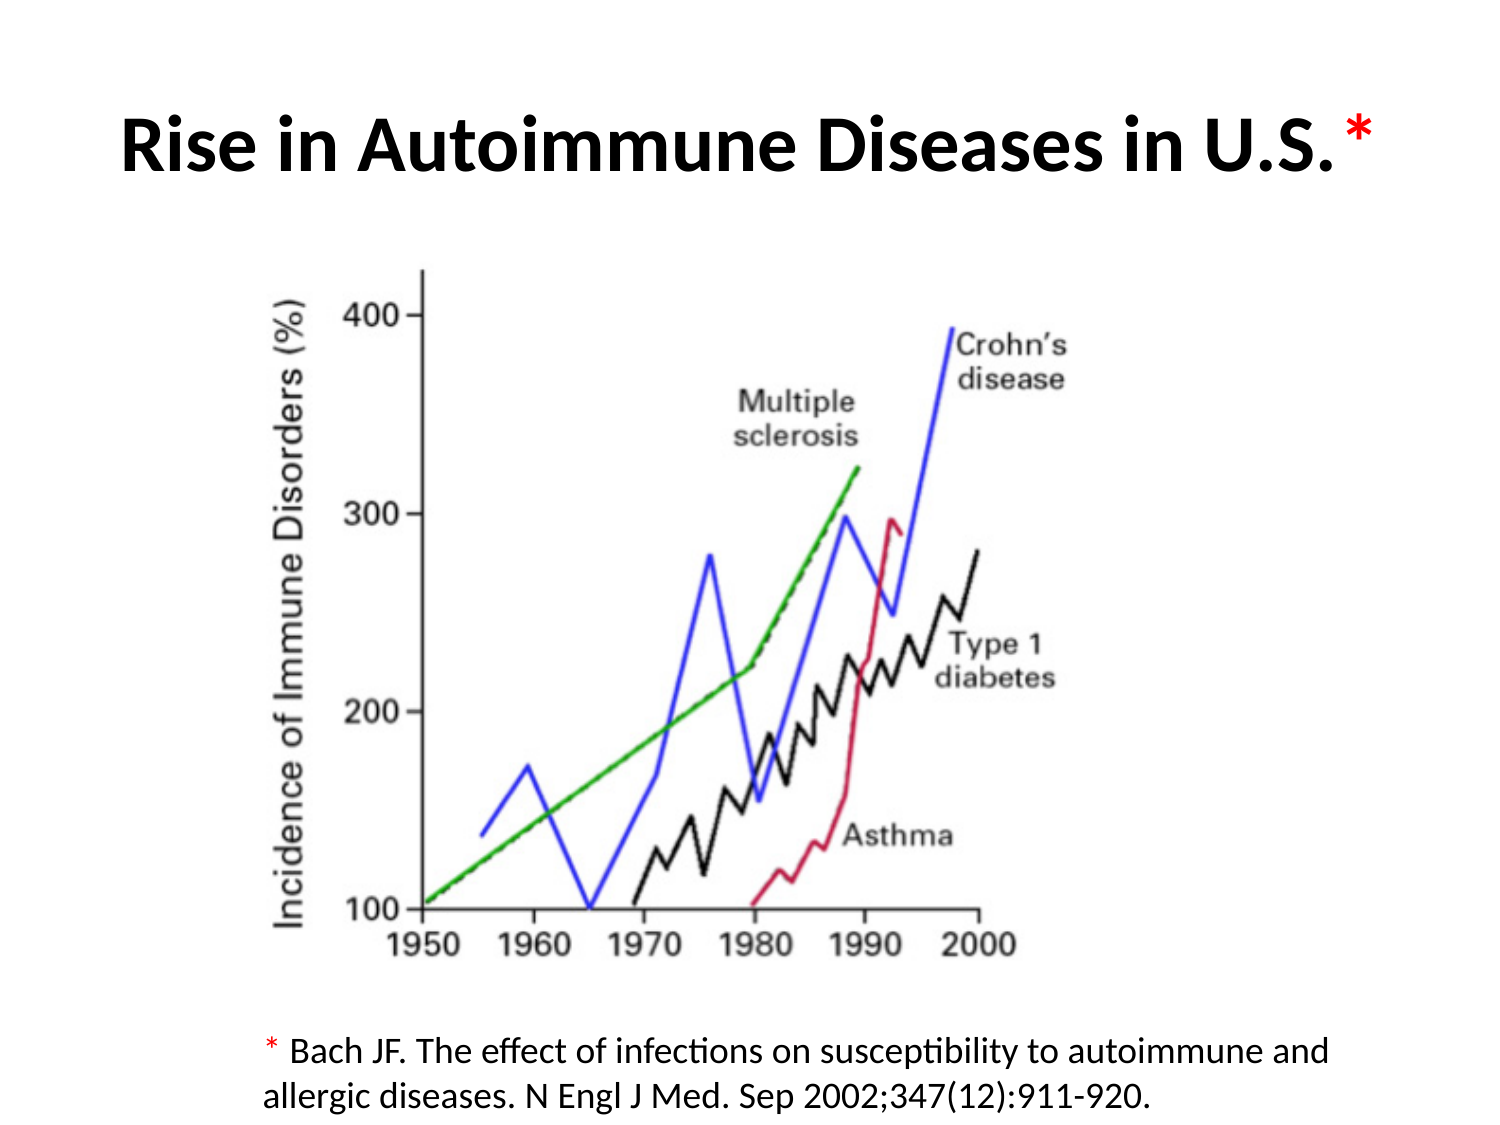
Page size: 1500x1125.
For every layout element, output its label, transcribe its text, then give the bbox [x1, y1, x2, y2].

text_box * Bach JF. The effect of infections on susceptibility to autoimmune and allergic diseases. N Engl J Med. Sep 2002;347(12):911-920. [247, 1018, 1355, 1124]
title Rise in Autoimmune Diseases in U.S.* [75, 45, 1425, 233]
picture [237, 232, 1183, 985]
